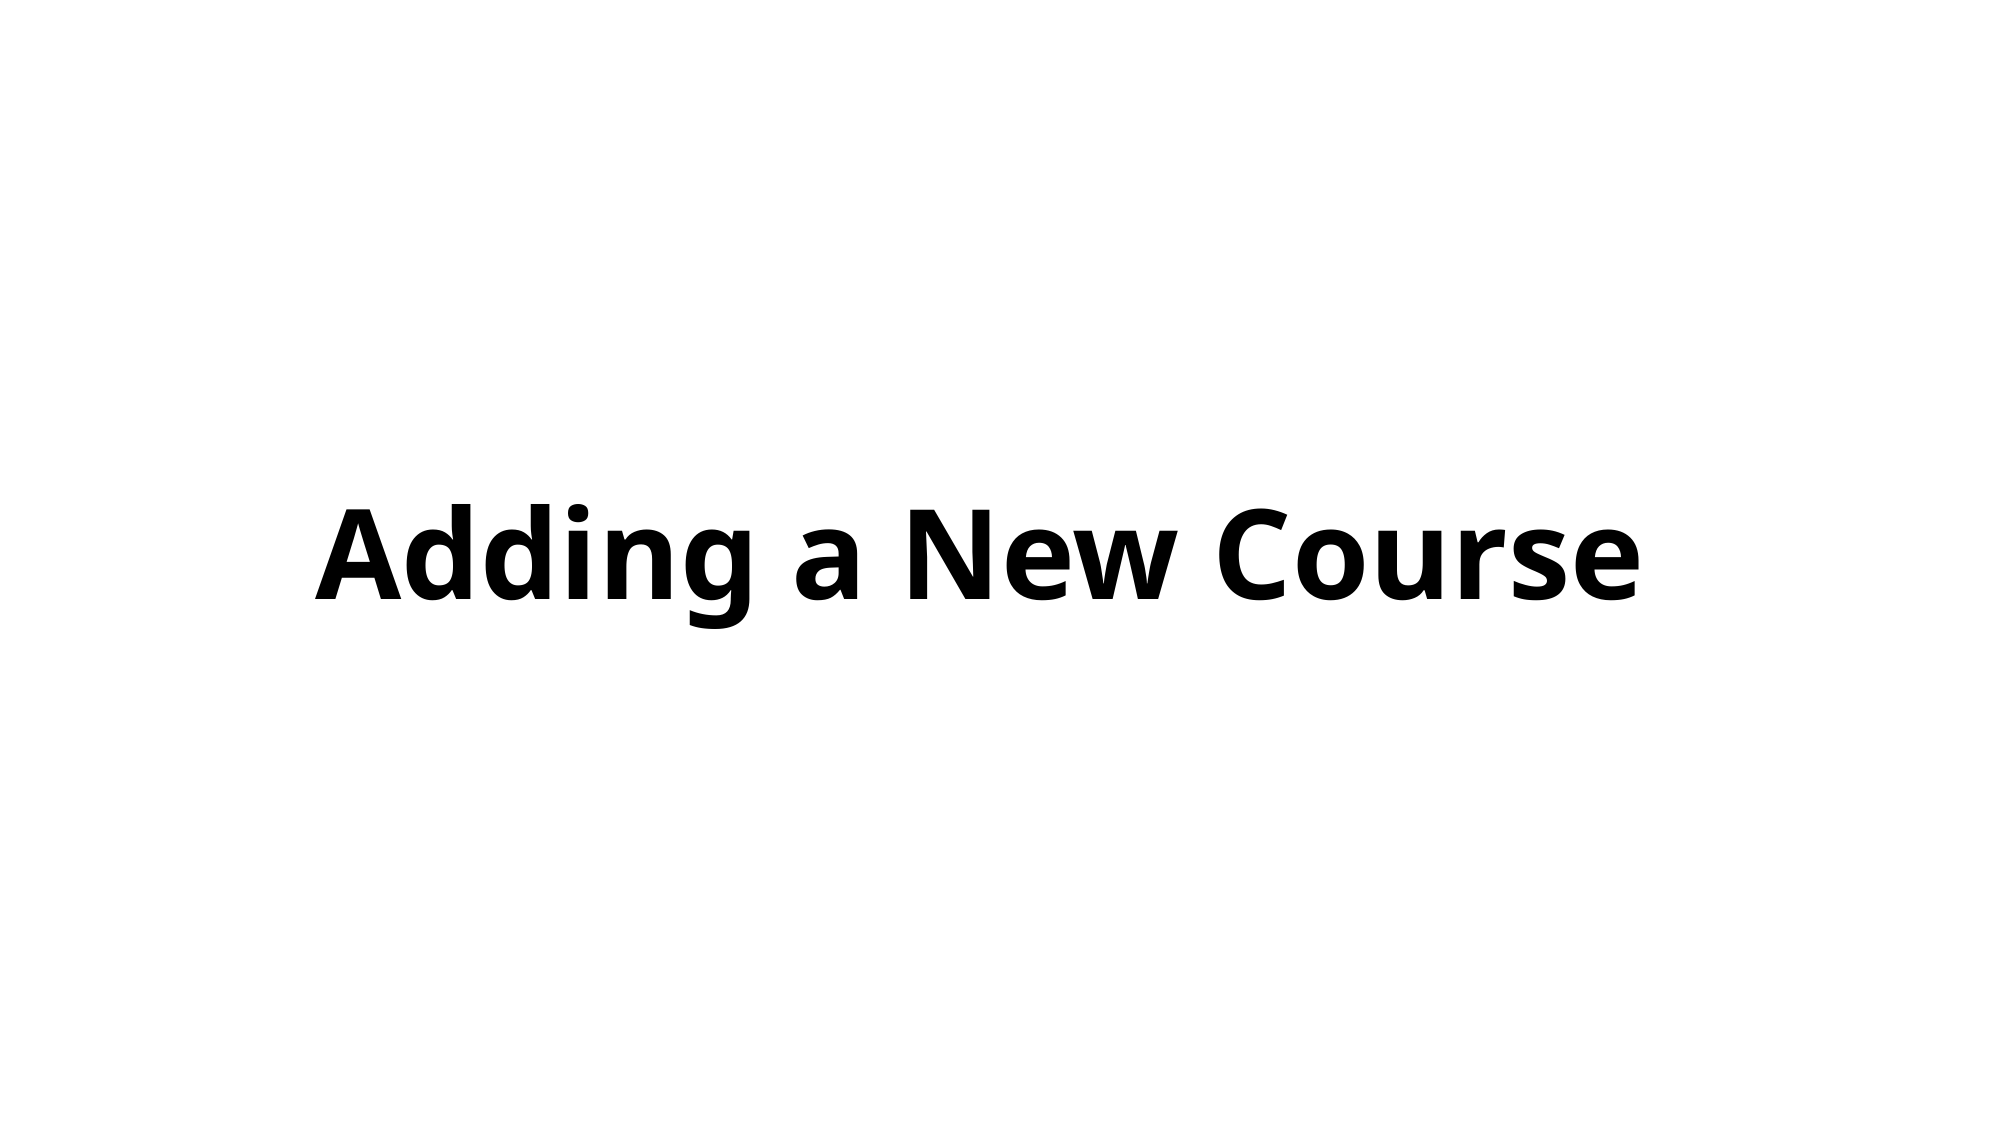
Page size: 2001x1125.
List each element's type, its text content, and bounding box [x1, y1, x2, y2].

title Adding a New Course [230, 115, 1731, 785]
